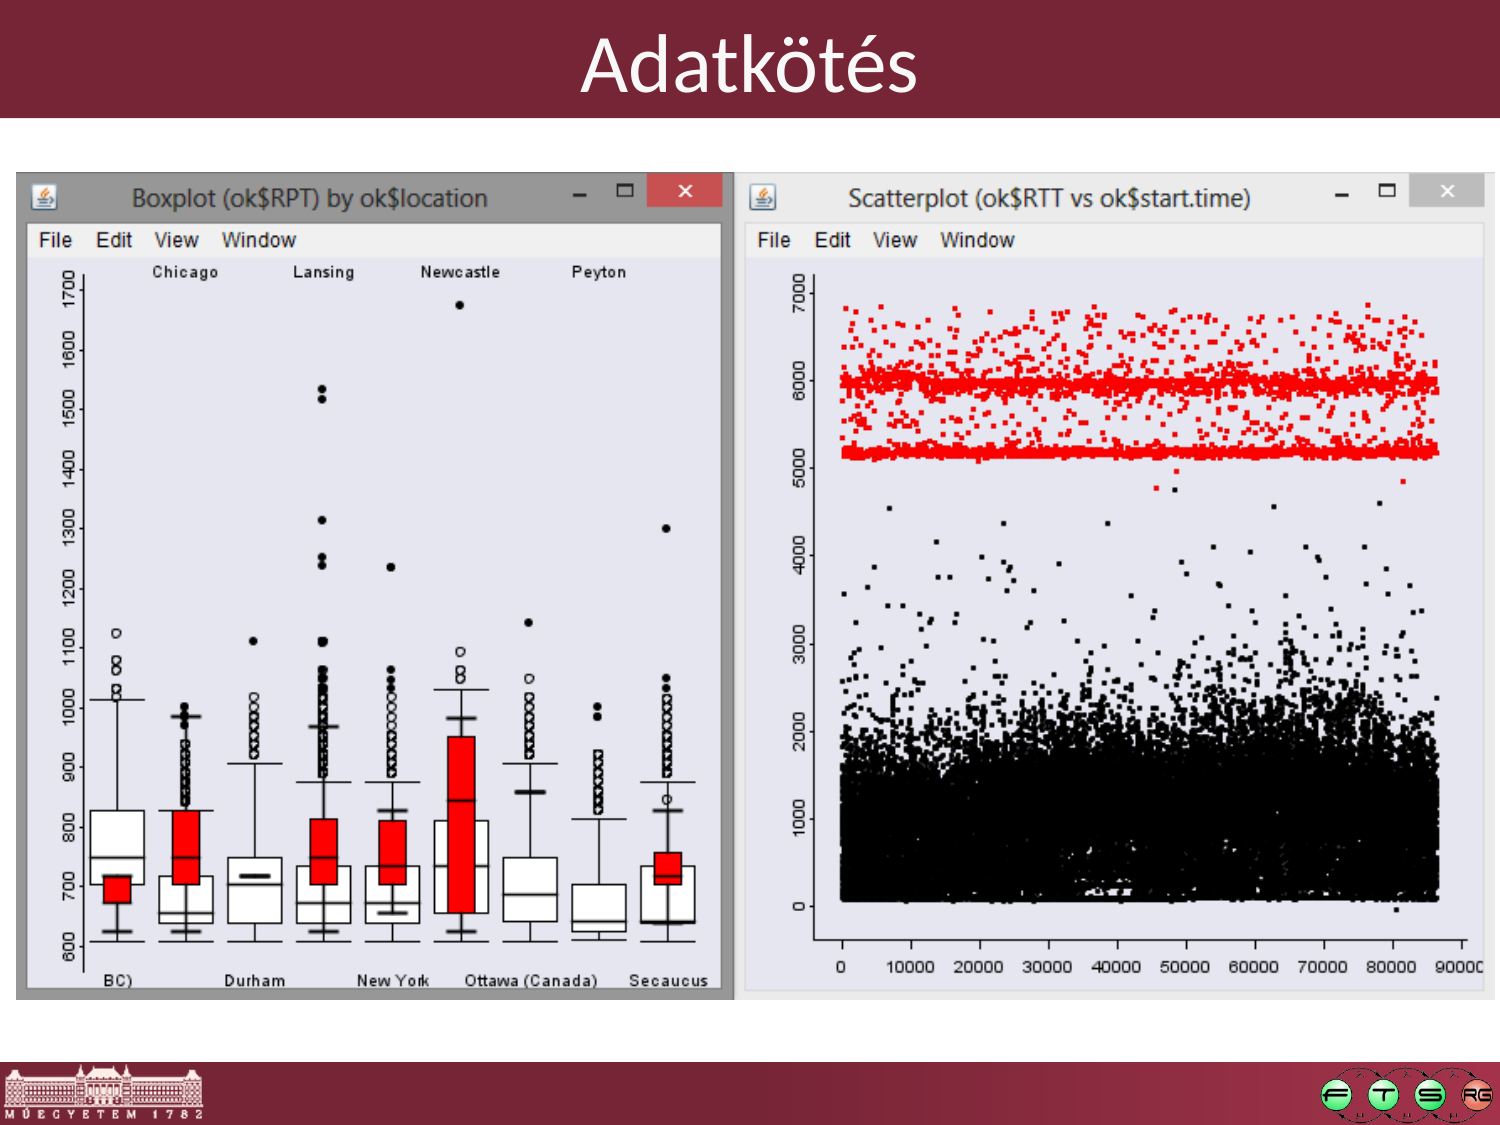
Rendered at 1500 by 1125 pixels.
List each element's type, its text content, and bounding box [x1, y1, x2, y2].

picture [16, 172, 1495, 1000]
picture [1318, 1065, 1494, 1125]
picture [0, 1063, 209, 1123]
title Adatkötés [0, 0, 1500, 119]
